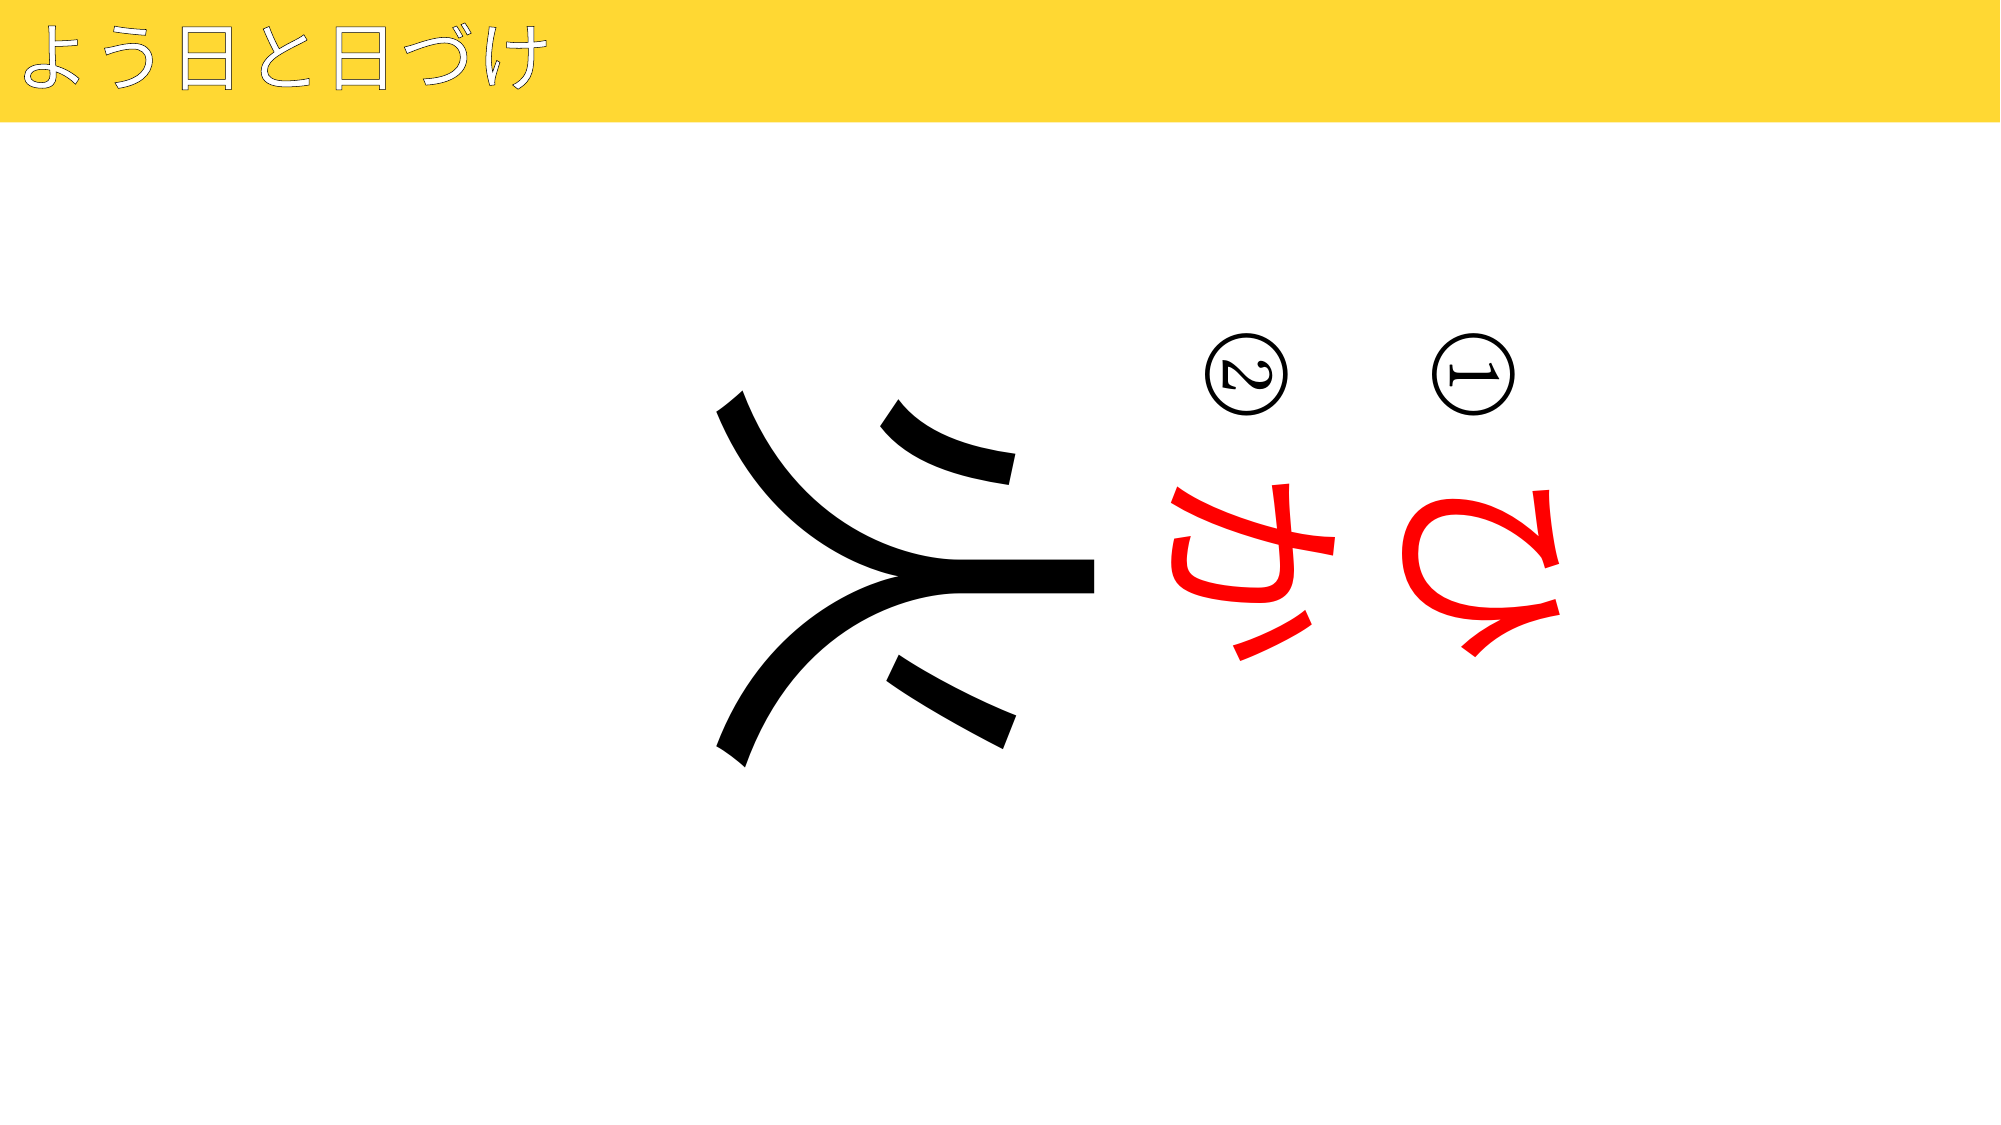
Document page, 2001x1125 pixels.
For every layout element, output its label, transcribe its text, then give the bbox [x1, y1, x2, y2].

title よう日と日づけ [0, 0, 1712, 123]
text_box か [1112, 453, 1386, 671]
slide_number 14 [1712, 0, 2000, 123]
text_box 火 [639, 355, 1175, 952]
text_box ② [1158, 312, 1340, 454]
text_box ひ [1386, 453, 1621, 671]
text_box ① [1385, 312, 1567, 454]
